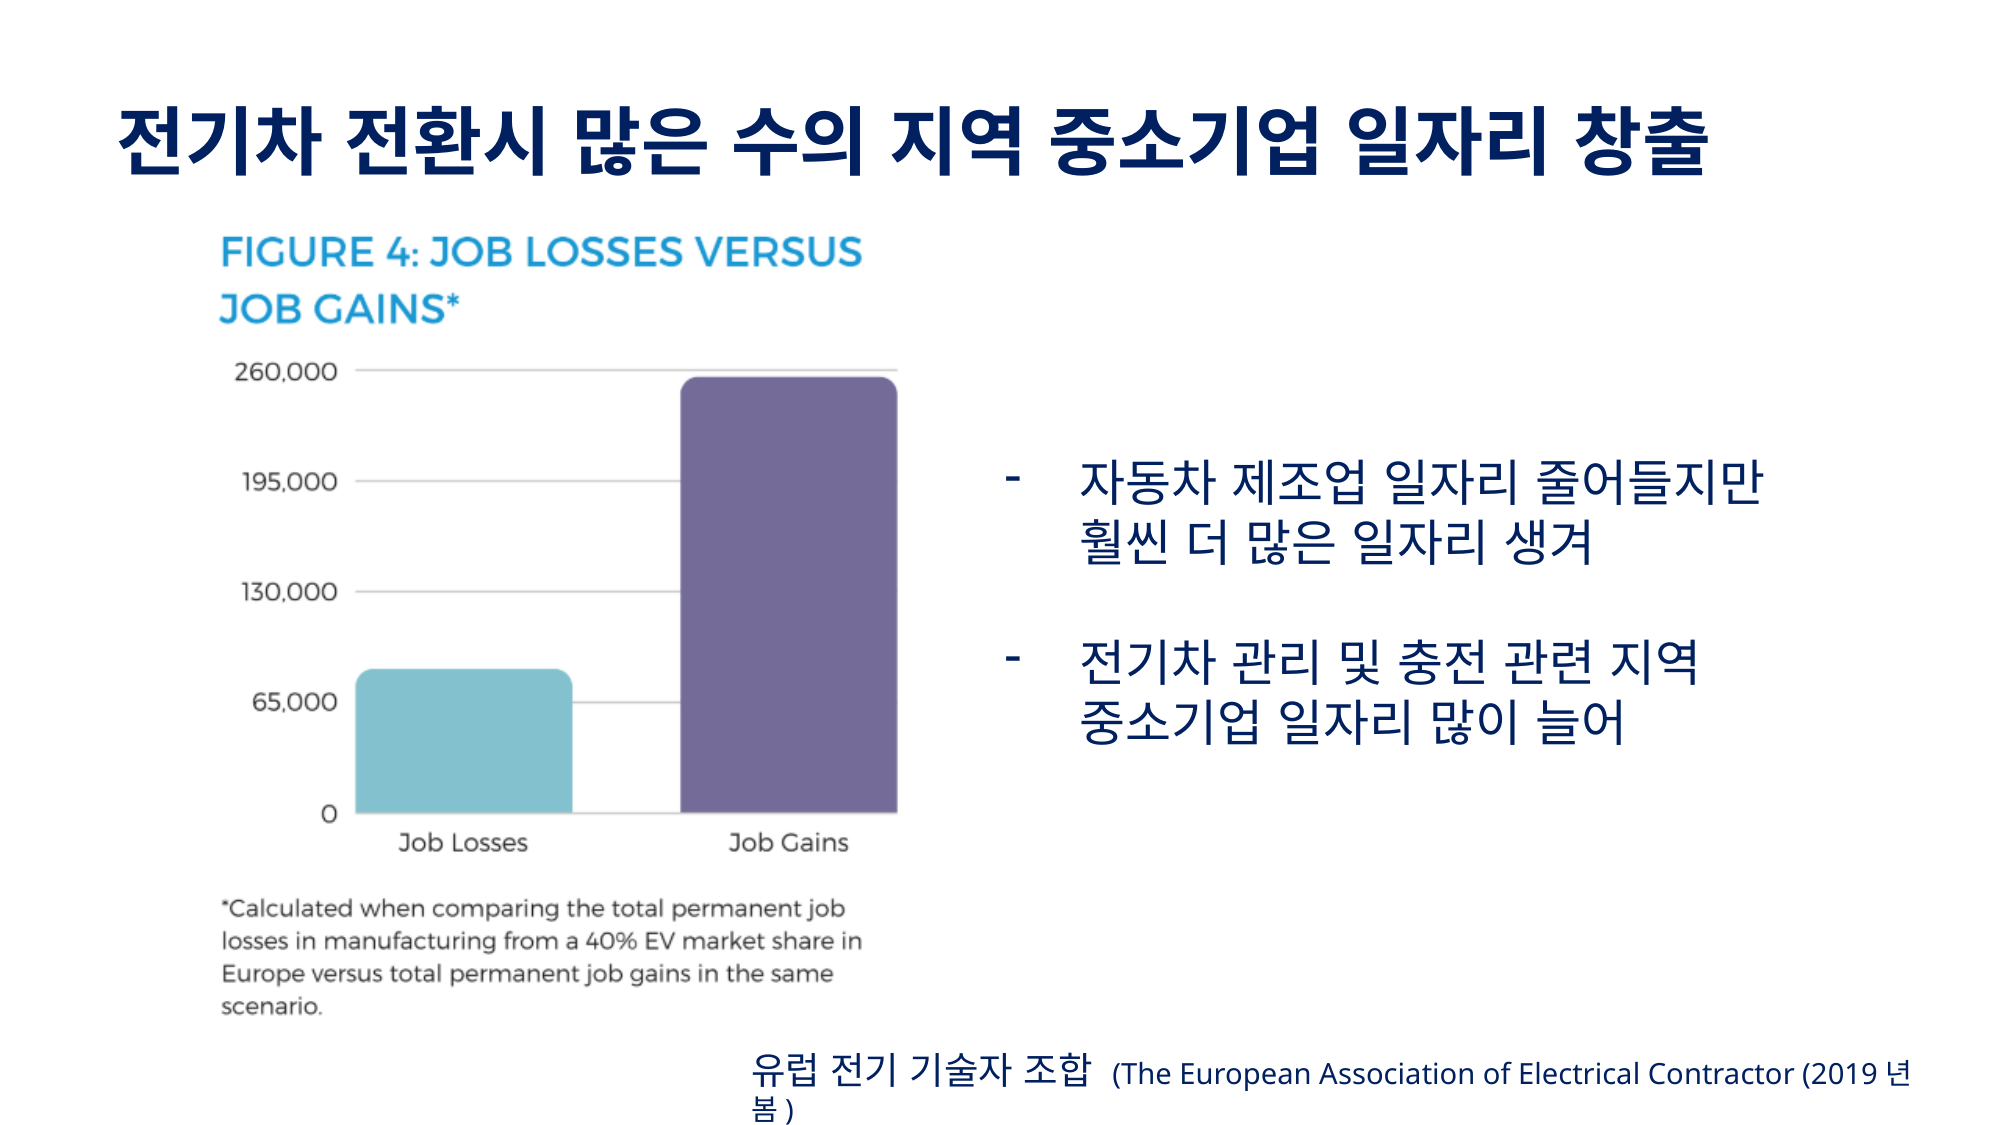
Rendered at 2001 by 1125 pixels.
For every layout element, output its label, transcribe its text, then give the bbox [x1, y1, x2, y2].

text_box 전기차 전환시 많은 수의 지역 중소기업 일자리 창출 [101, 86, 1899, 173]
text_box 유럽 전기 기술자 조합 (The European Association of Electrical Contractor (2019년 봄) [736, 1039, 1975, 1125]
picture [191, 209, 923, 1039]
text_box 자동차 제조업 일자리 줄어들지만 훨씬 더 많은 일자리 생겨 전기차 관리 및 충전 관련 지역 중소기업 일자리 많이 늘어 [989, 383, 1853, 810]
